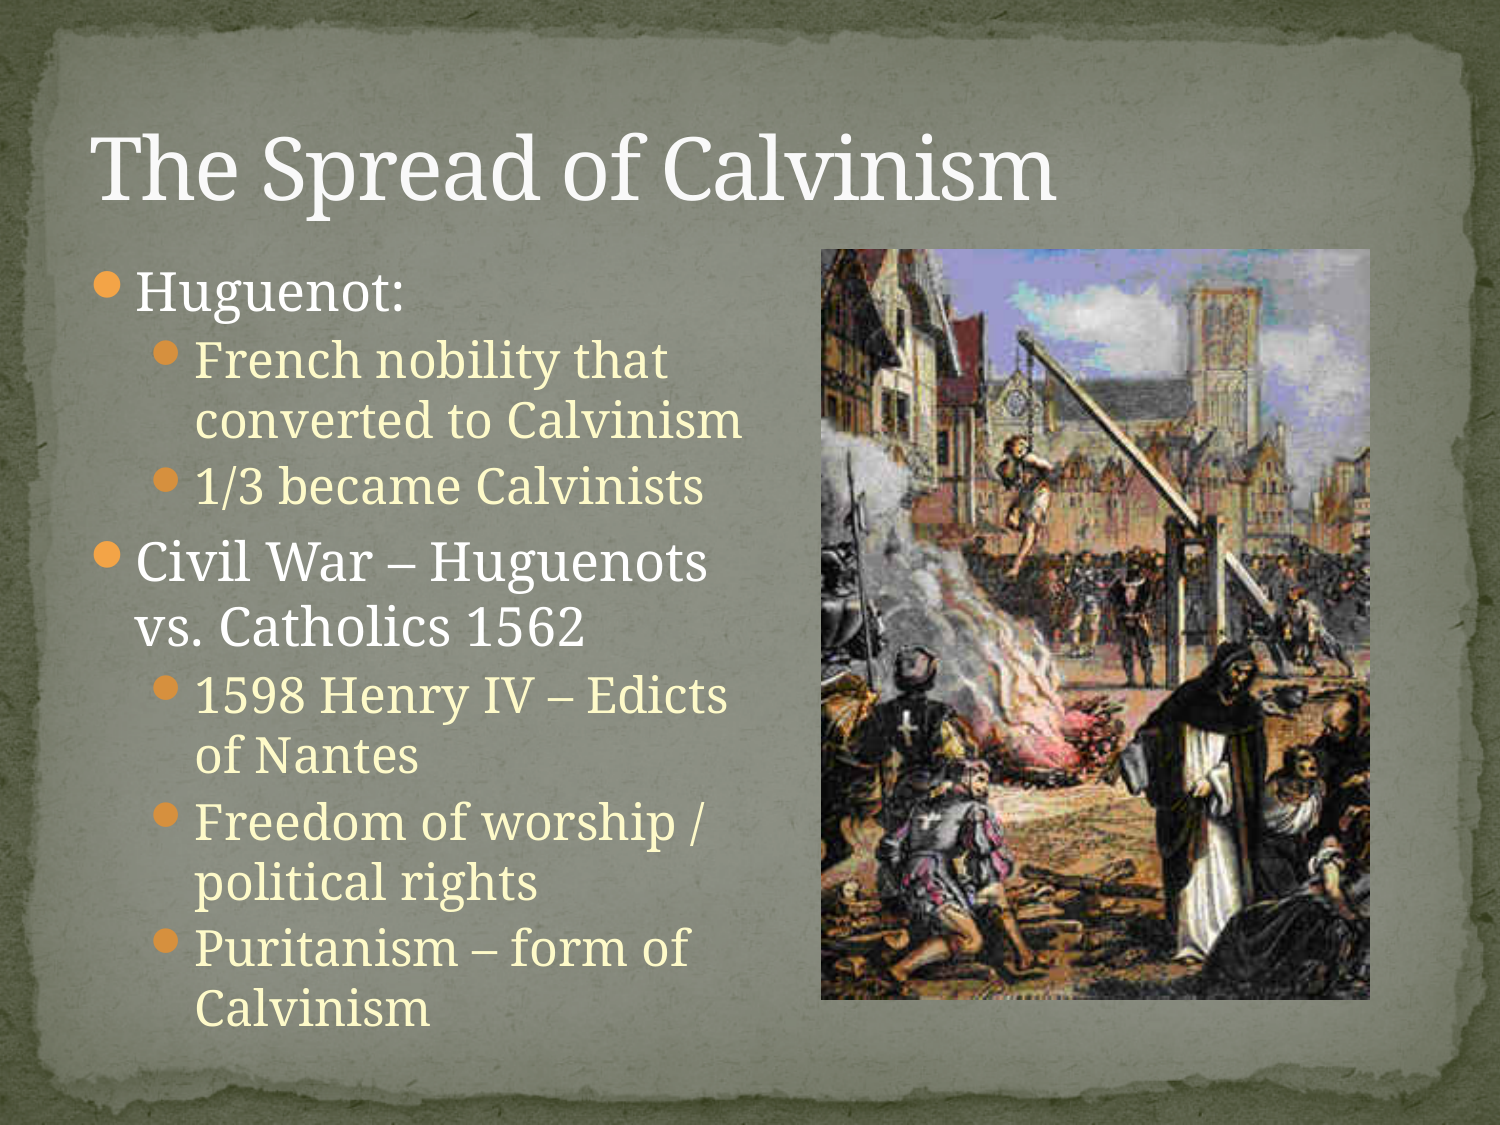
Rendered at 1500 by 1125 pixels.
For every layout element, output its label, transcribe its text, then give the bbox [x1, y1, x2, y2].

list Huguenot: French nobility that converted to Calvinism 1/3 became Calvinists Civil War – Huguenots vs. Catholics 1562 1598 Henry IV – Edicts of Nantes Freedom of worship / political rights Puritanism – form of Calvinism [75, 249, 800, 1088]
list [824, 252, 1369, 999]
title The Spread of Calvinism [74, 24, 1425, 225]
